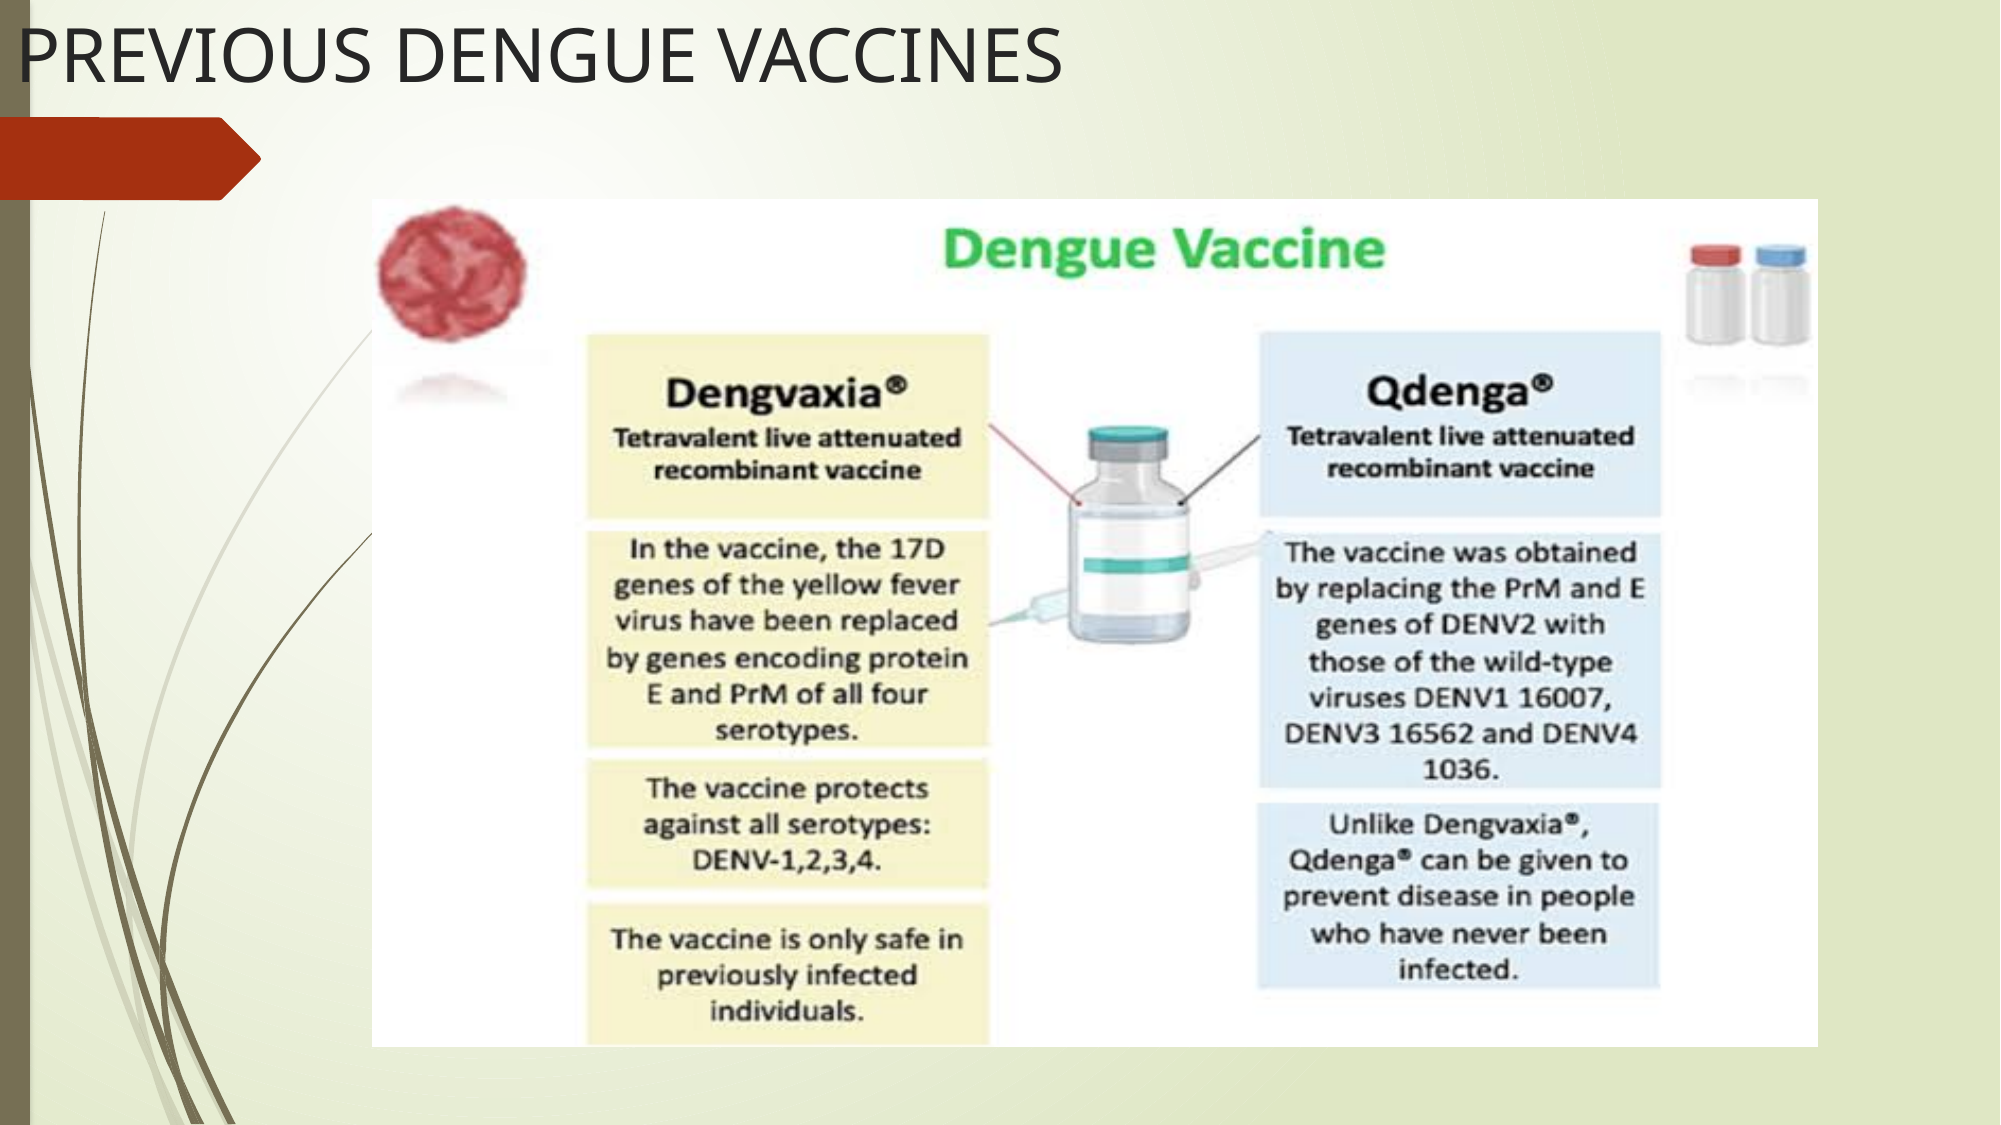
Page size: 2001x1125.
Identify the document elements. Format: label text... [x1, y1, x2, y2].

title PREVIOUS DENGUE VACCINES [0, 0, 1725, 218]
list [372, 199, 1818, 1048]
